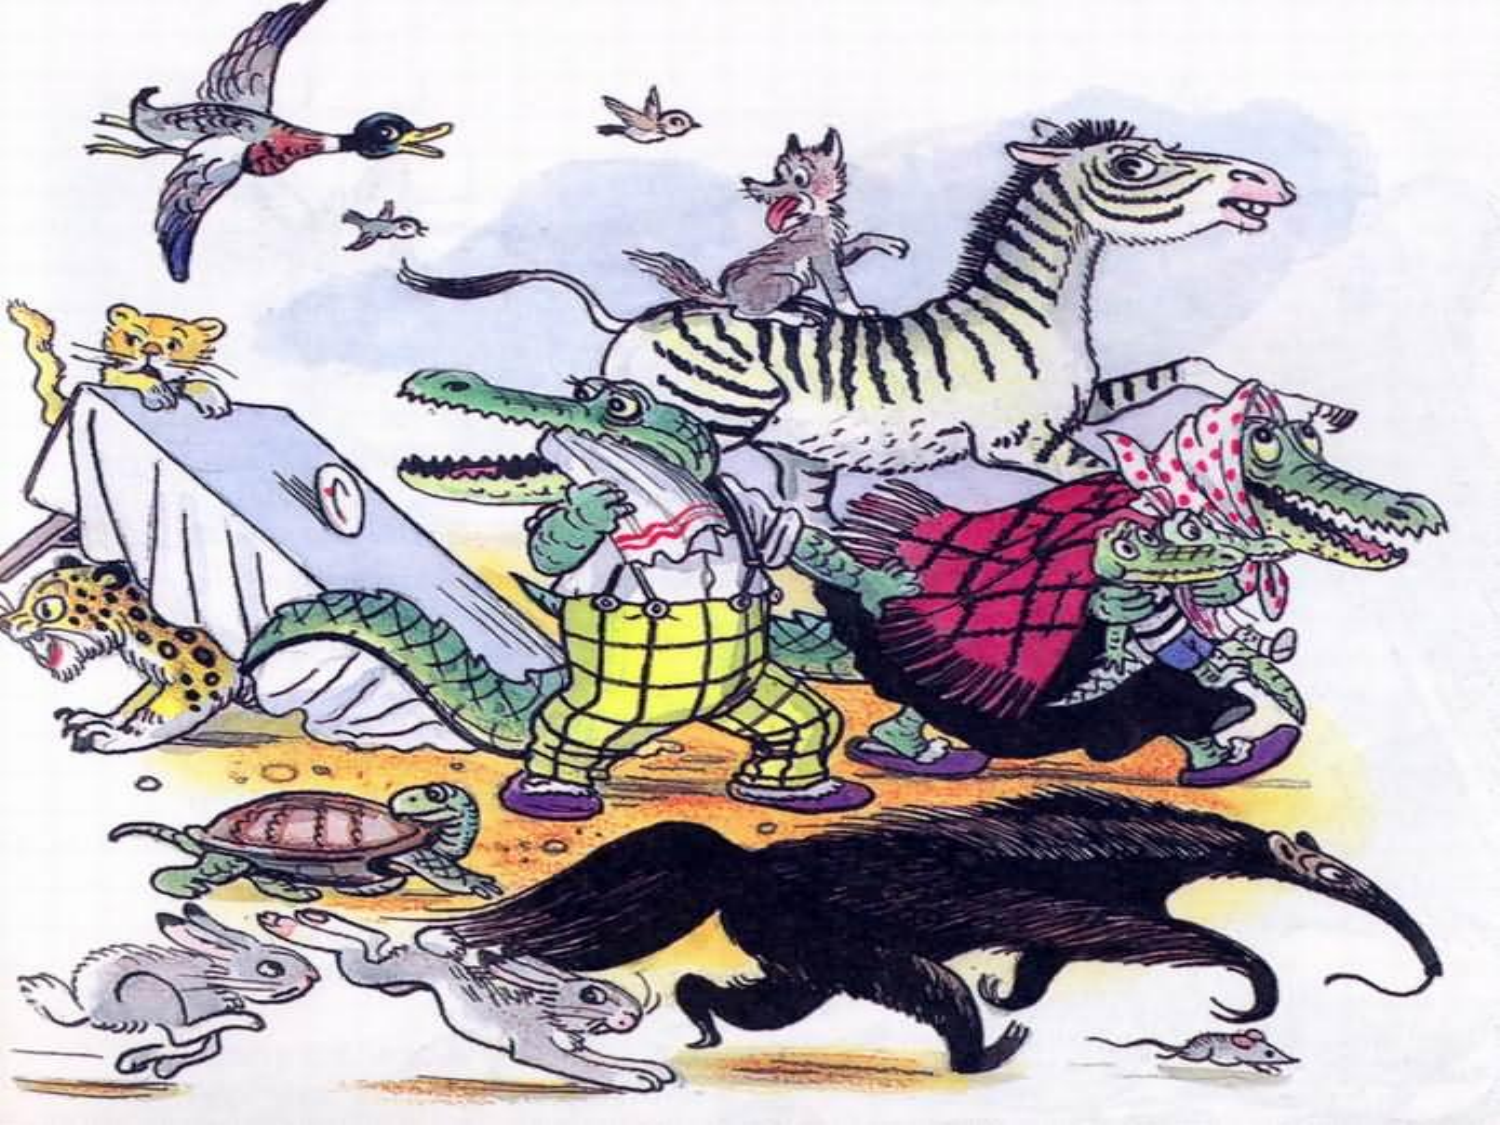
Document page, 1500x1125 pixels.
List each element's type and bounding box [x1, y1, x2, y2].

list [0, 0, 1500, 1125]
